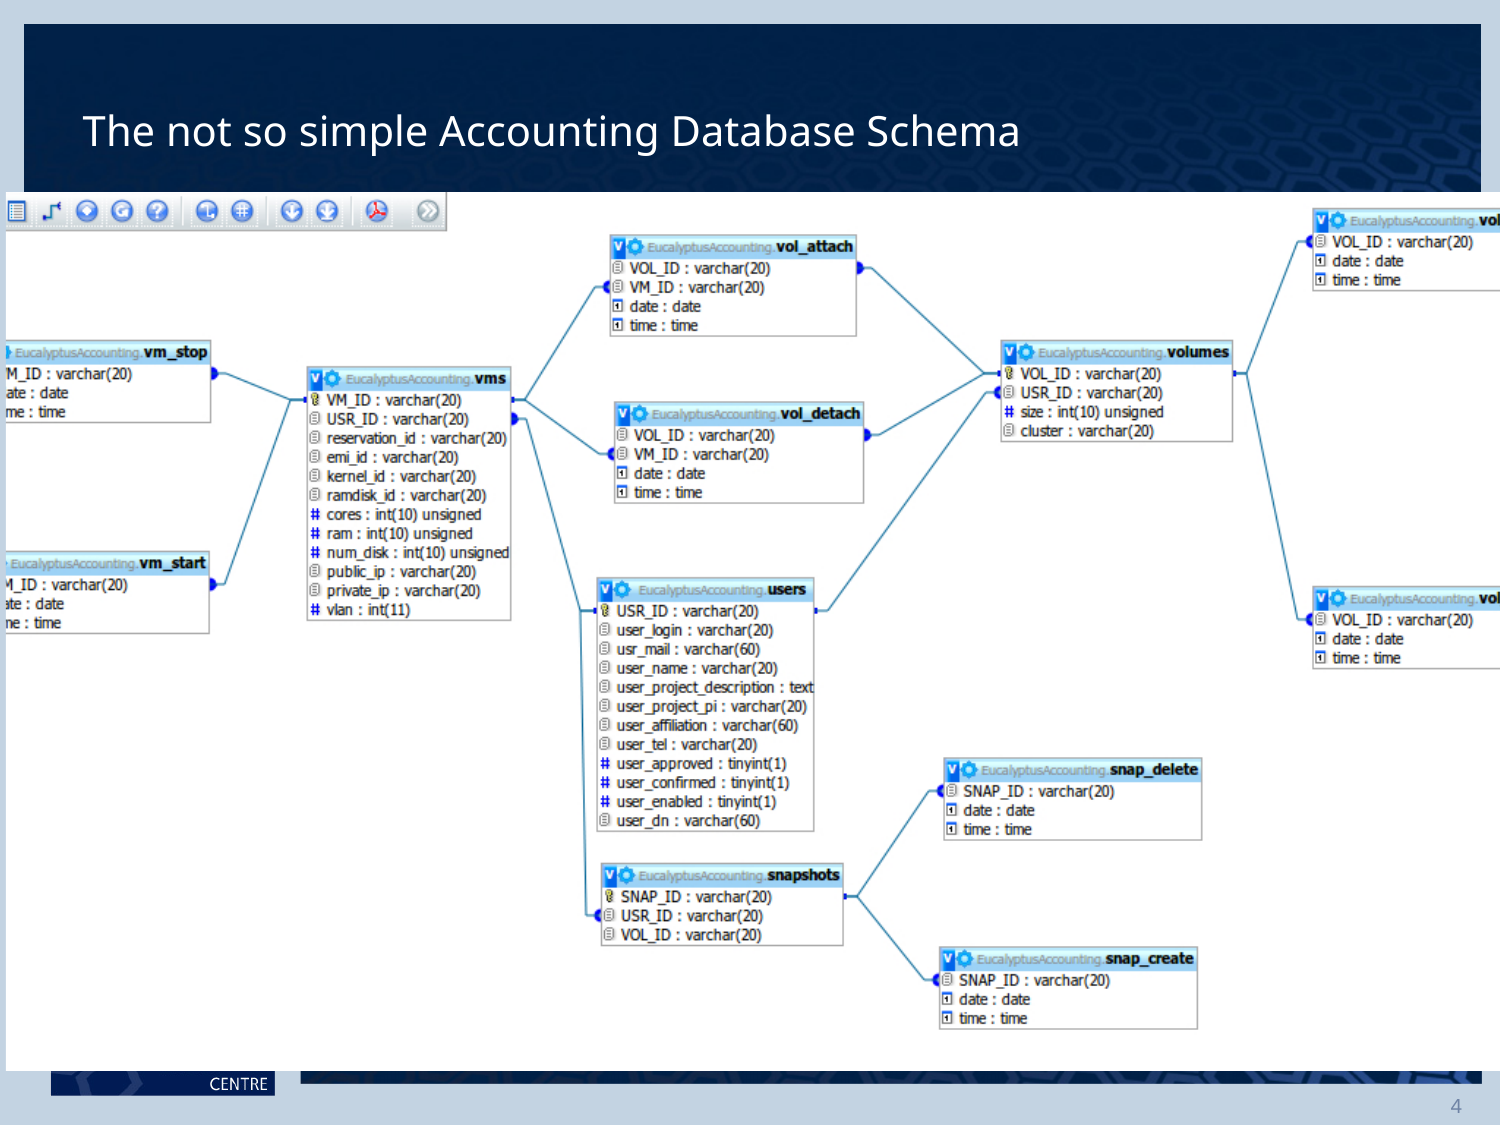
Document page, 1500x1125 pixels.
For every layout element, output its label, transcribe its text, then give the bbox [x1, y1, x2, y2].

picture [50, 1071, 275, 1096]
picture [301, 1071, 1481, 1083]
picture [24, 24, 1481, 192]
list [5, 192, 1500, 1071]
title The not so simple Accounting Database Schema [76, 49, 1424, 163]
